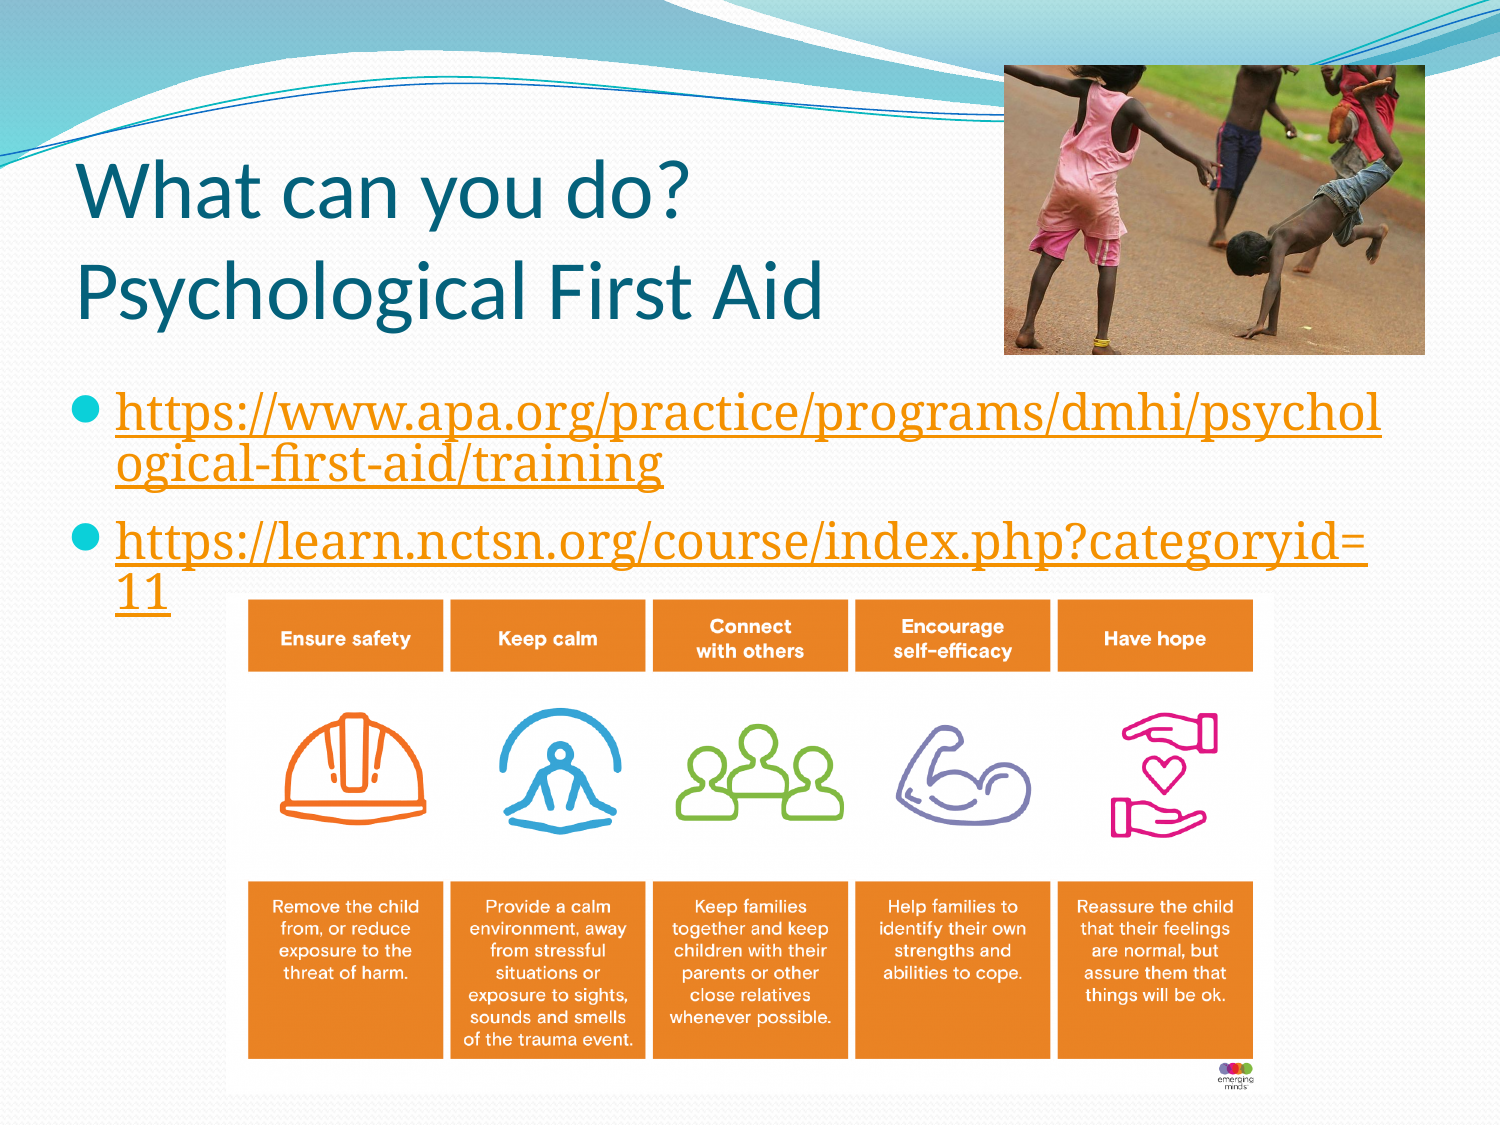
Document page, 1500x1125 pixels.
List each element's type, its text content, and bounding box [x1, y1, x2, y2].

picture [1004, 65, 1426, 356]
list https://www.apa.org/practice/programs/dmhi/psychological-first-aid/training https://learn.nctsn.org/course/index.php?categoryid=11 [53, 373, 1404, 1094]
picture [226, 593, 1274, 1094]
title What can you do? Psychological First Aid [75, 125, 997, 337]
